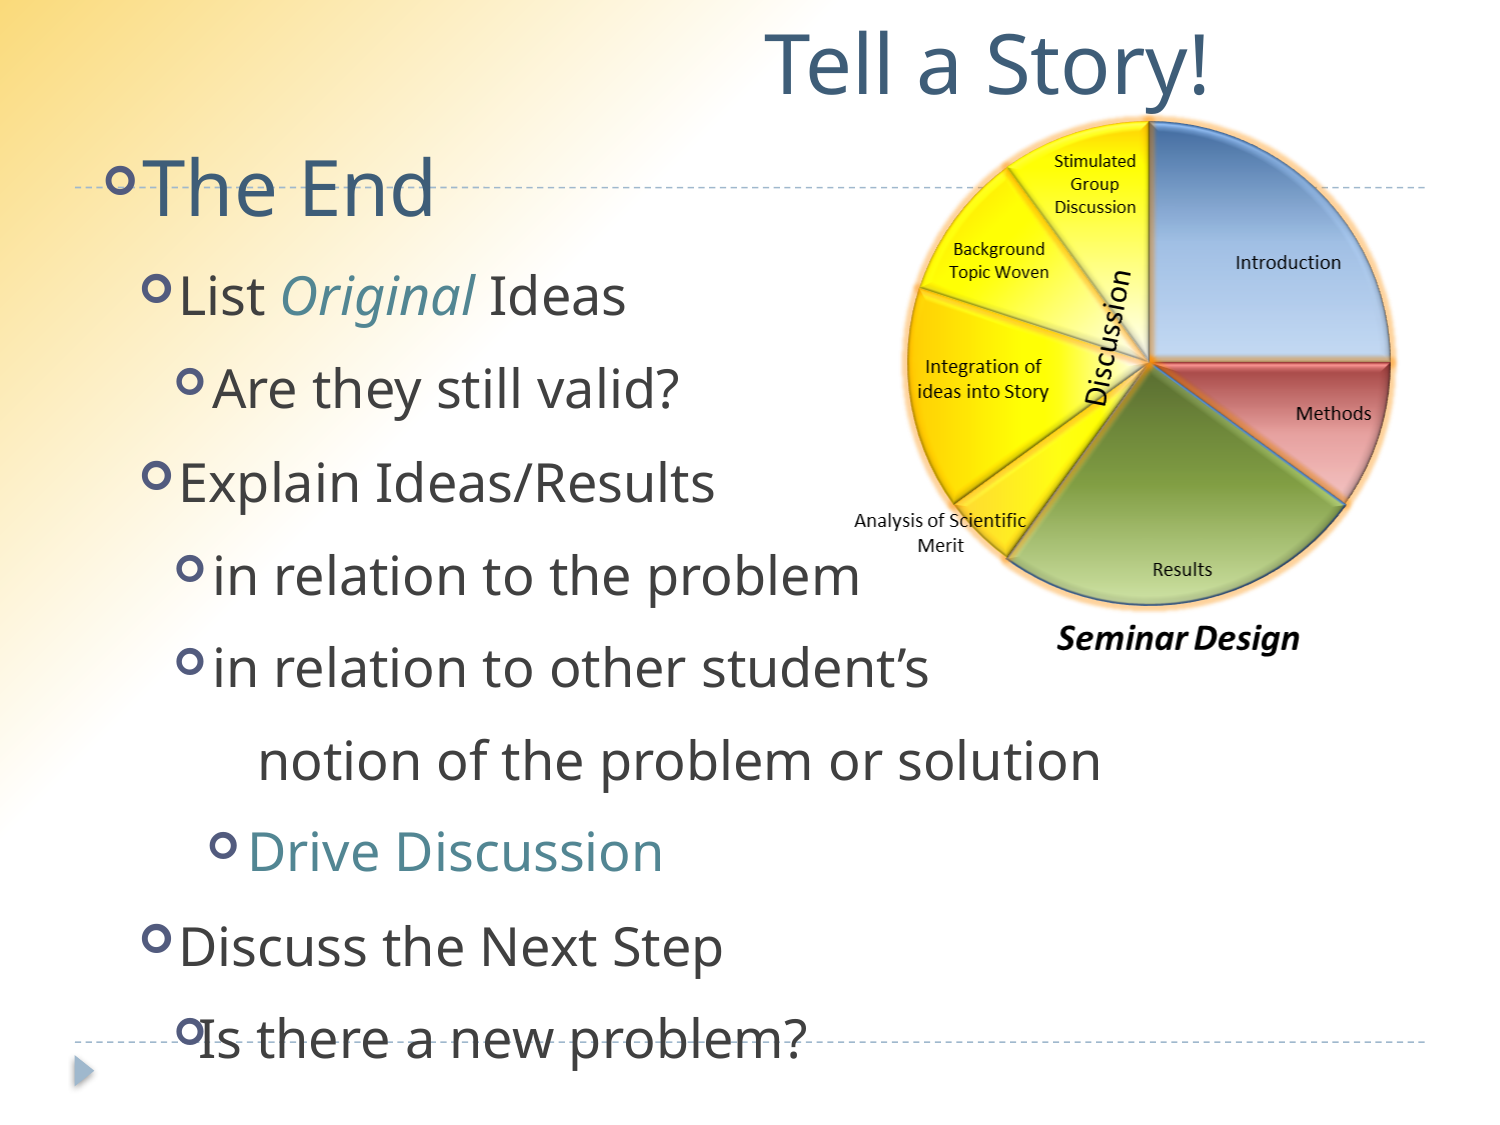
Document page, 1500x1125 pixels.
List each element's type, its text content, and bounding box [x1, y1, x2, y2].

list The End List Original Ideas Are they still valid? Explain Ideas/Results in relation to the problem in relation to other student’s notion of the problem or solution Drive Discussion Discuss the Next Step Is there a new problem? [87, 99, 1391, 1088]
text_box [562, 0, 1500, 674]
